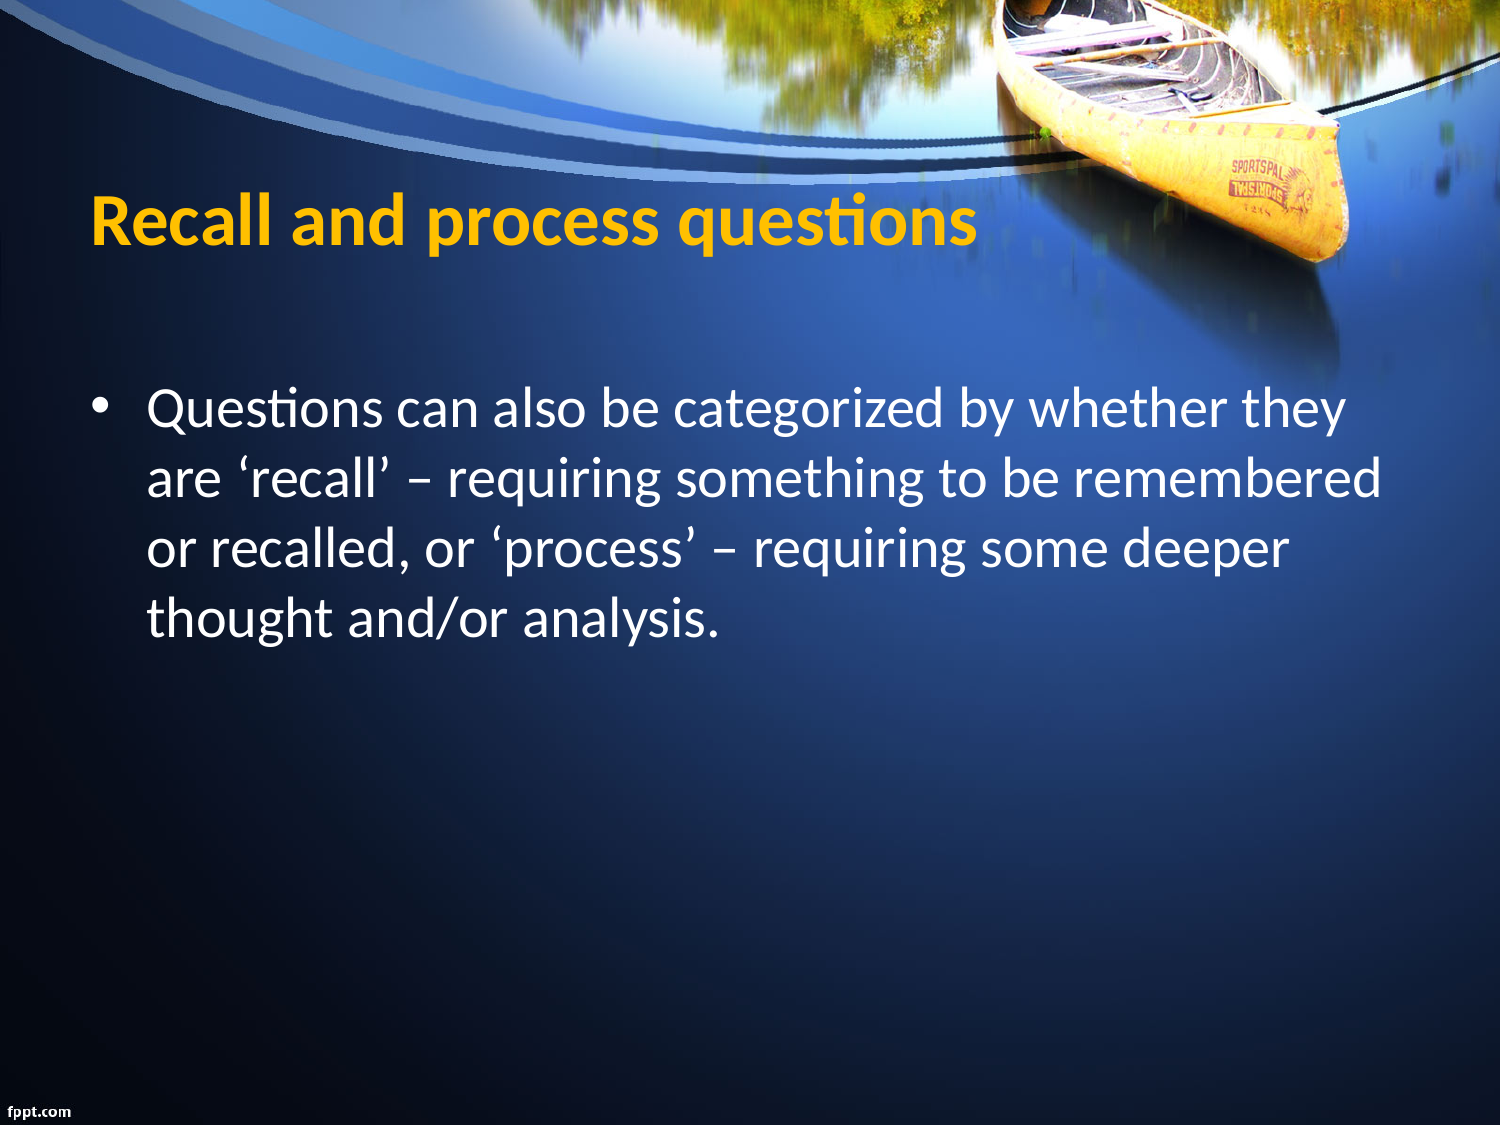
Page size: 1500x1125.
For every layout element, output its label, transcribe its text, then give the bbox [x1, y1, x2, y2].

picture [0, 0, 1500, 1125]
list Questions can also be categorized by whether they are ‘recall’ – requiring something to be remembered or recalled, or ‘process’ – requiring some deeper thought and/or analysis. [75, 362, 1425, 1005]
title Recall and process questions [75, 161, 1425, 350]
